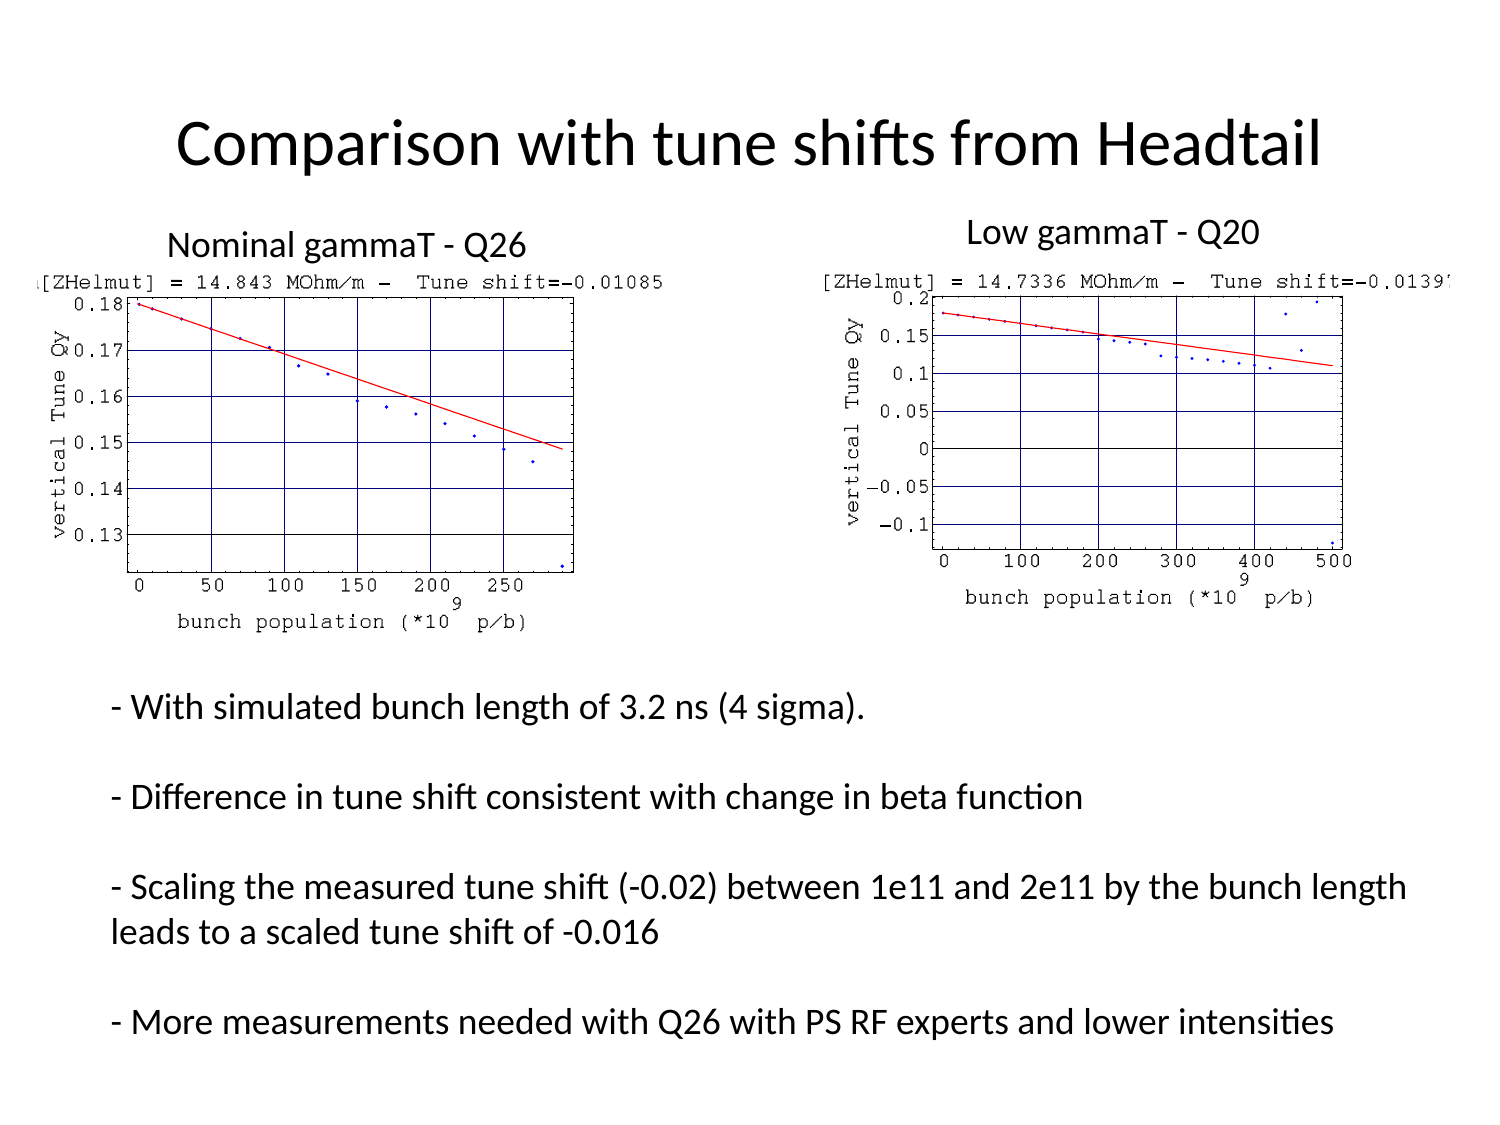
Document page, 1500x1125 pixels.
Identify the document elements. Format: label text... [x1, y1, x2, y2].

text_box - With simulated bunch length of 3.2 ns (4 sigma). - Difference in tune shift consistent with change in beta function - Scaling the measured tune shift (-0.02) between 1e11 and 2e11 by the bunch length leads to a scaled tune shift of -0.016 - More measurements needed with Q26 with PS RF experts and lower intensities [95, 674, 1433, 1050]
text_box Nominal gammaT - Q26 [152, 212, 543, 260]
text_box Low gammaT - Q20 [951, 199, 1276, 248]
title Comparison with tune shifts from Headtail [75, 45, 1425, 233]
picture [824, 249, 1451, 638]
picture [37, 262, 663, 651]
